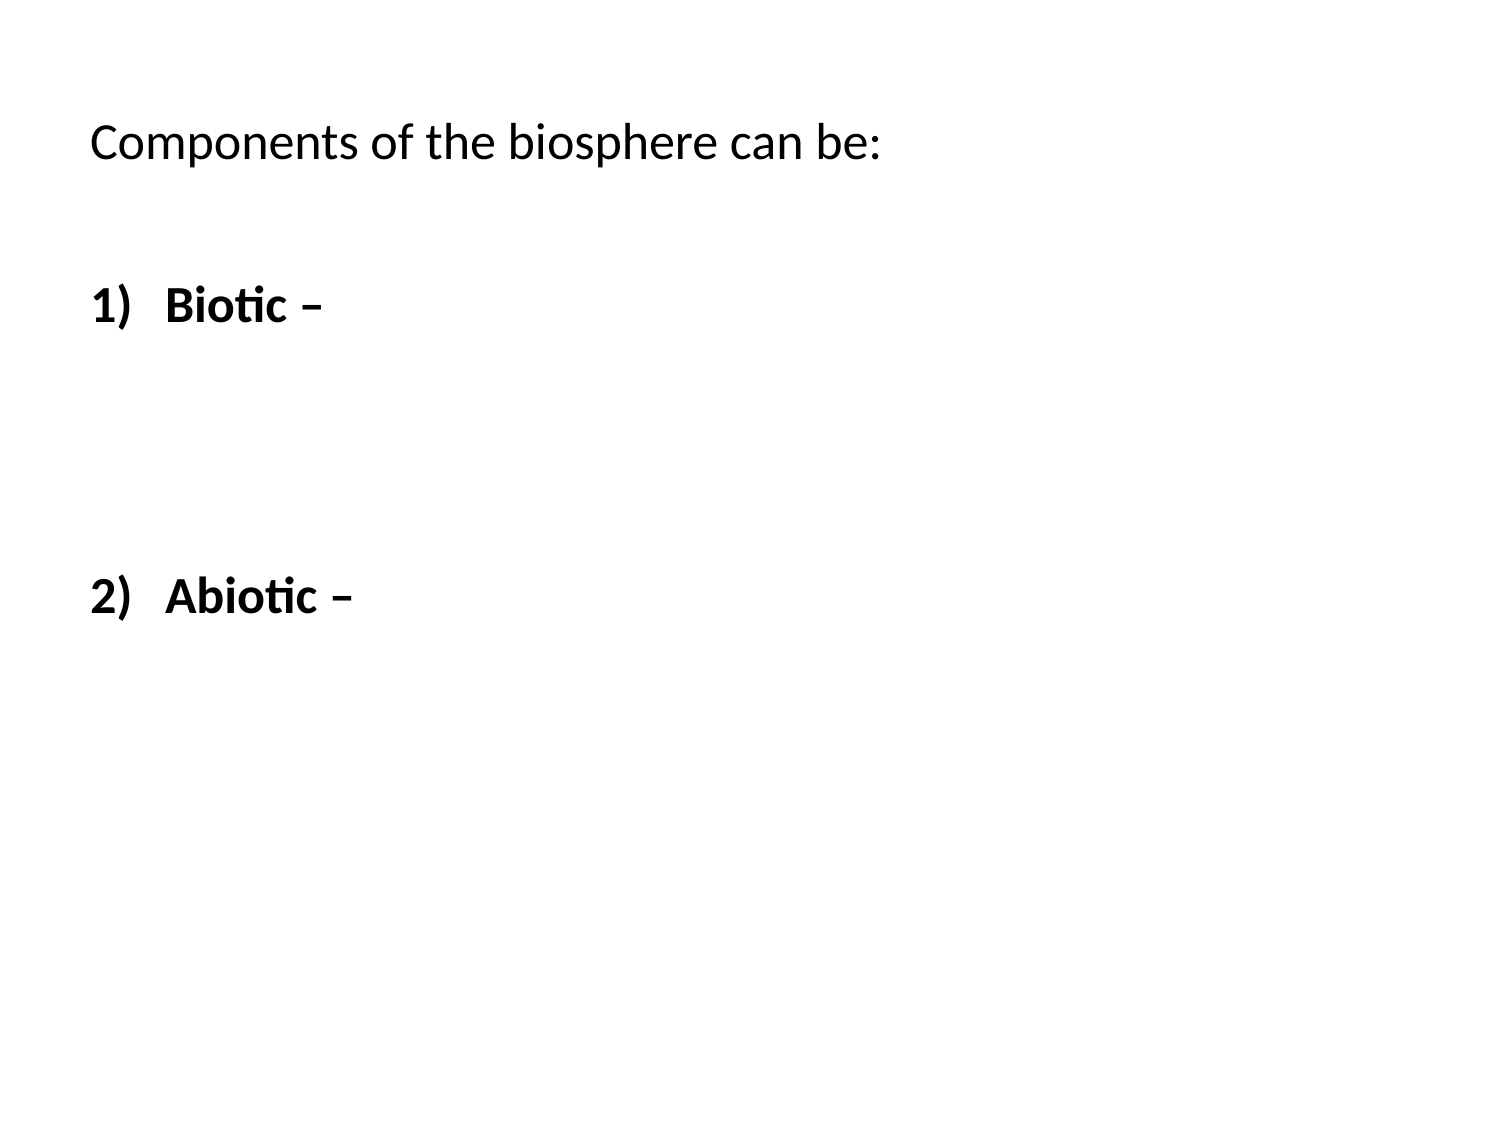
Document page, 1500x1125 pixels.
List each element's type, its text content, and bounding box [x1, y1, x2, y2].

list Biotic – Abiotic – [75, 262, 1425, 1005]
title Components of the biosphere can be: [75, 45, 1425, 233]
